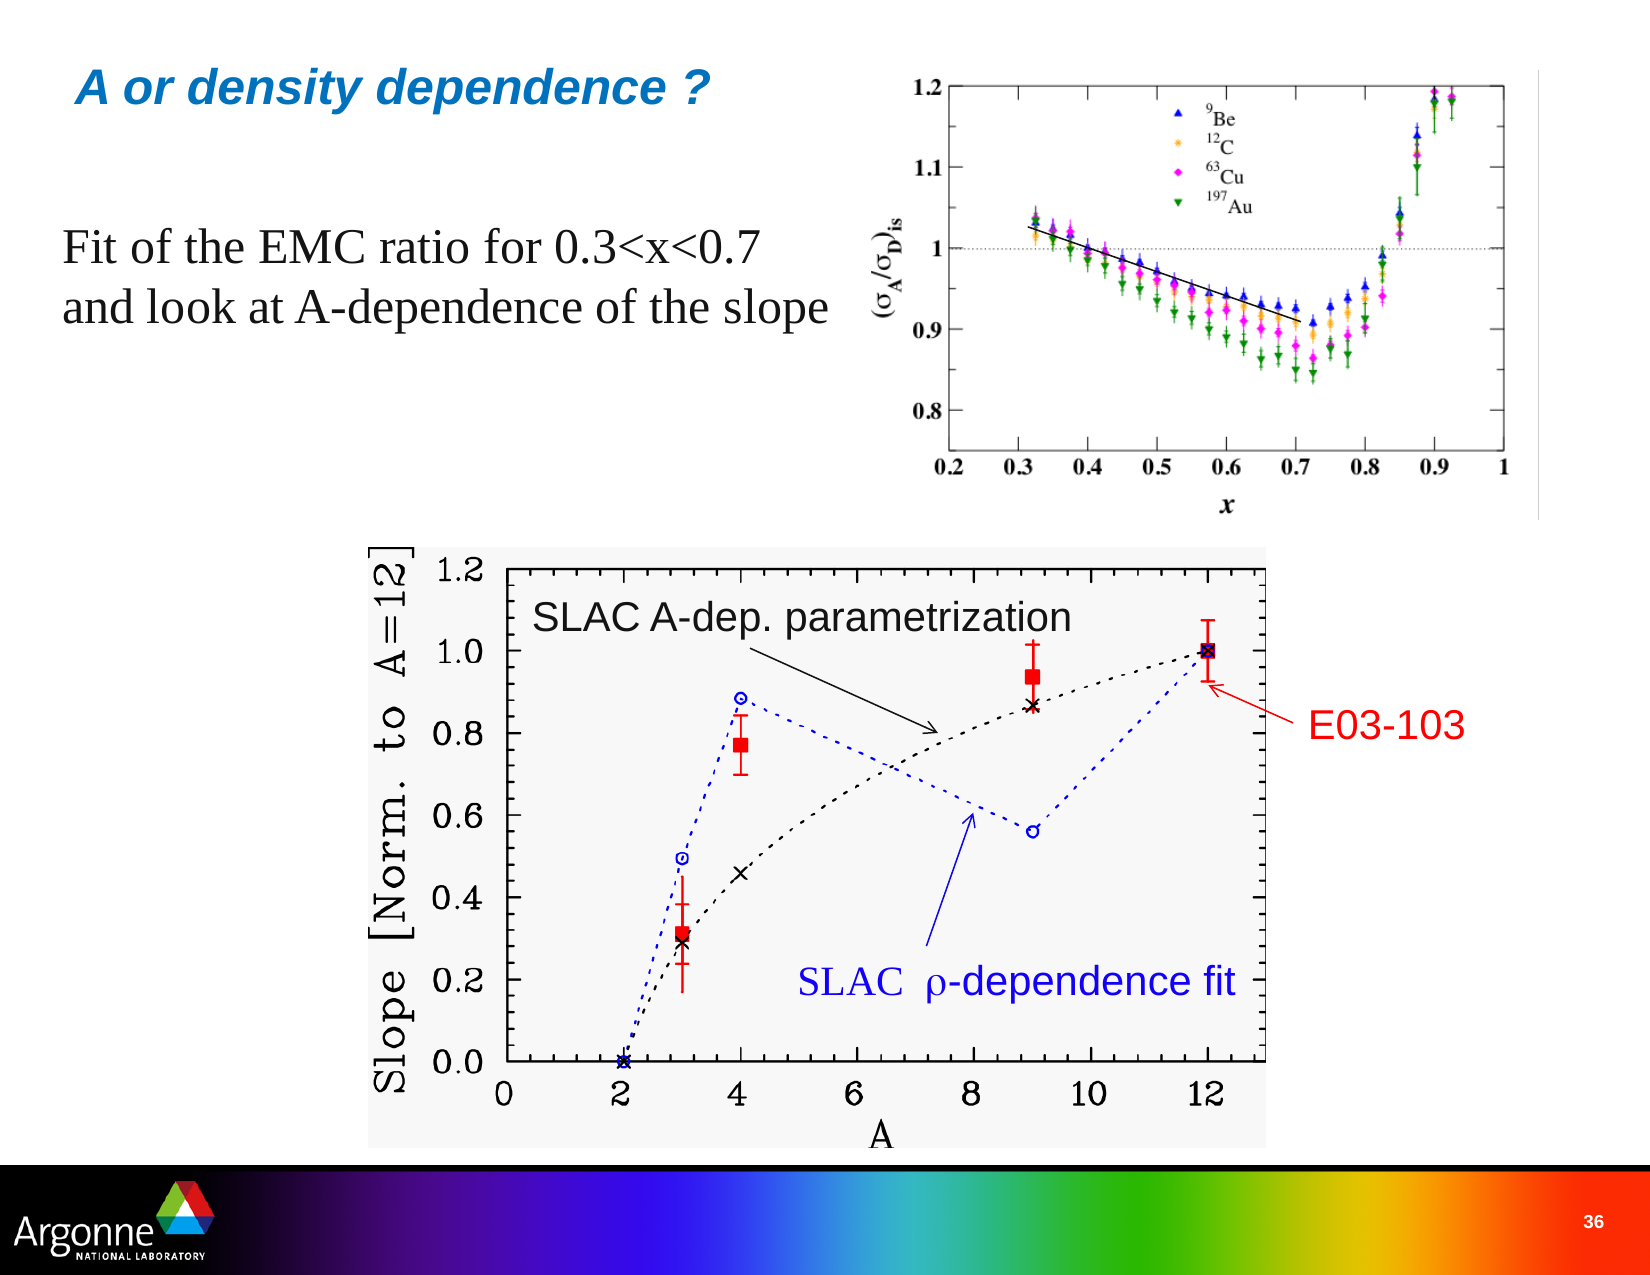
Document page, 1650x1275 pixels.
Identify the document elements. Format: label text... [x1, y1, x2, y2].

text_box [1208, 684, 1293, 724]
text_box E03-103 [1293, 690, 1481, 756]
text_box Fit of the EMC ratio for 0.3<x<0.7 and look at A-dependence of the slope [47, 205, 839, 341]
picture [368, 547, 1266, 1148]
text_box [749, 647, 939, 734]
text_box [1027, 226, 1302, 322]
picture [844, 69, 1541, 521]
title A or density dependence ? [60, 61, 1498, 127]
picture [0, 1165, 1650, 1275]
slide_number 36 [1552, 1202, 1619, 1267]
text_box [882, 855, 1017, 903]
